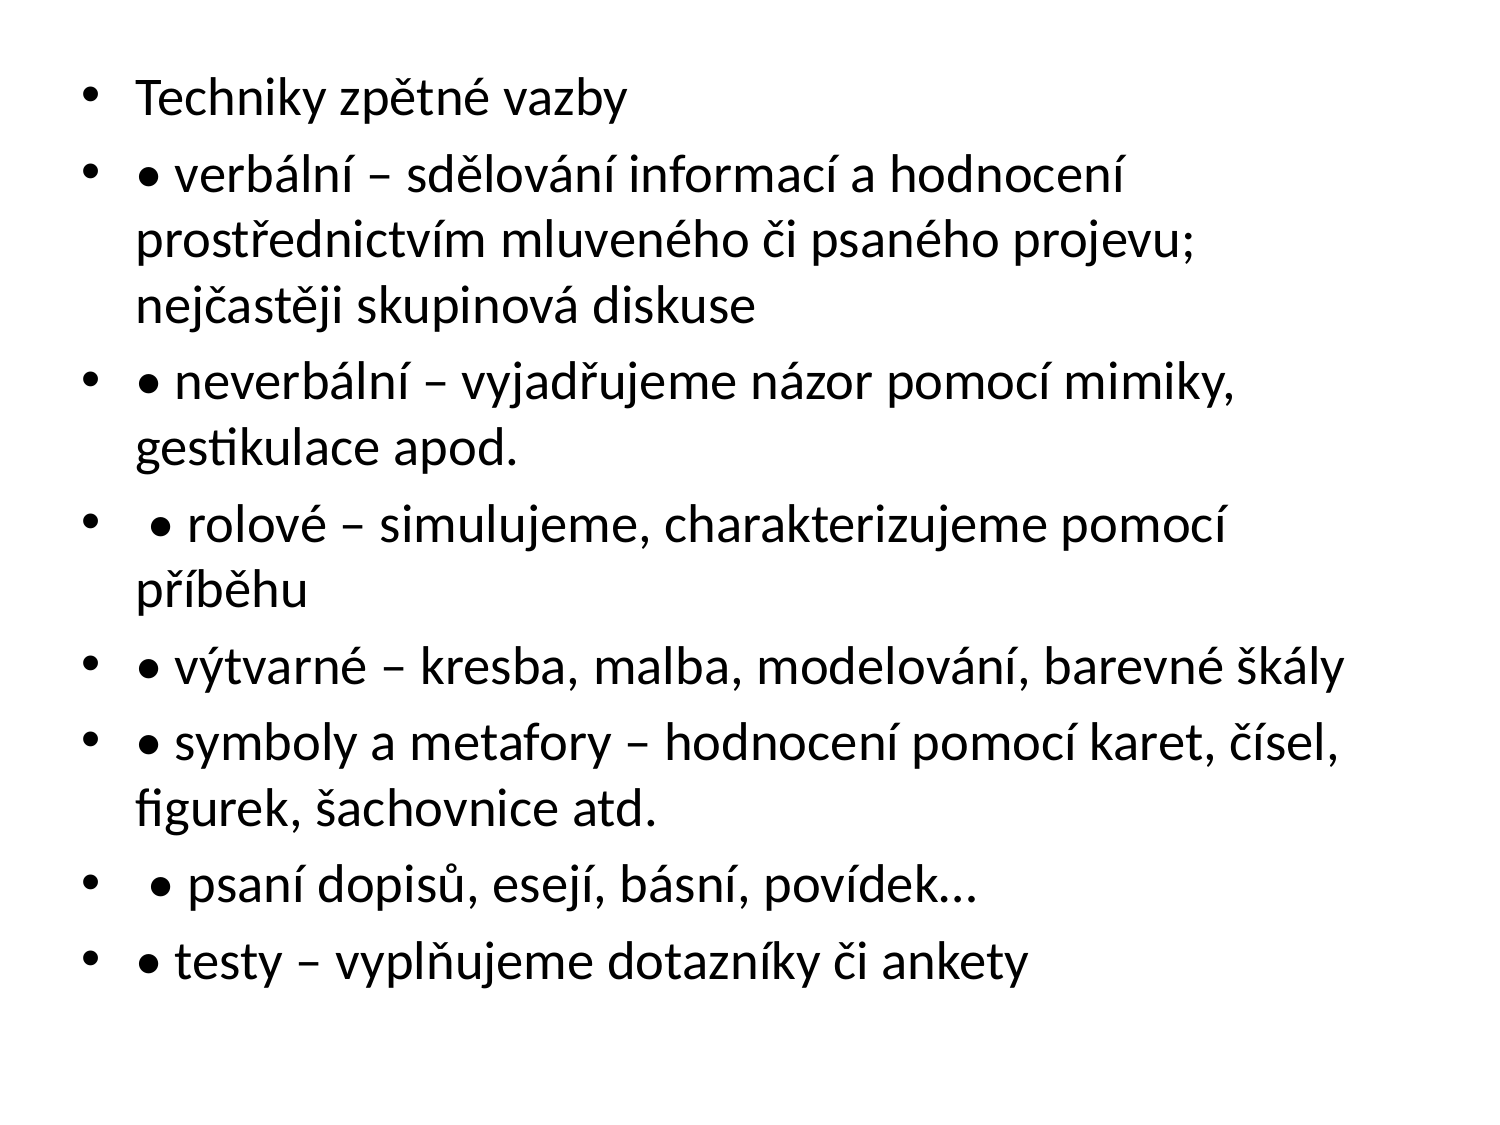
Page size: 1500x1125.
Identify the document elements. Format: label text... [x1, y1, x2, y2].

list Techniky zpětné vazby • verbální – sdělování informací a hodnocení prostřednictvím mluveného či psaného projevu; nejčastěji skupinová diskuse • neverbální – vyjadřujeme názor pomocí mimiky, gestikulace apod. • rolové – simulujeme, charakterizujeme pomocí příběhu • výtvarné – kresba, malba, modelování, barevné škály • symboly a metafory – hodnocení pomocí karet, čísel, figurek, šachovnice atd. • psaní dopisů, esejí, básní, povídek… • testy – vyplňujeme dotazníky či ankety [66, 53, 1425, 1005]
